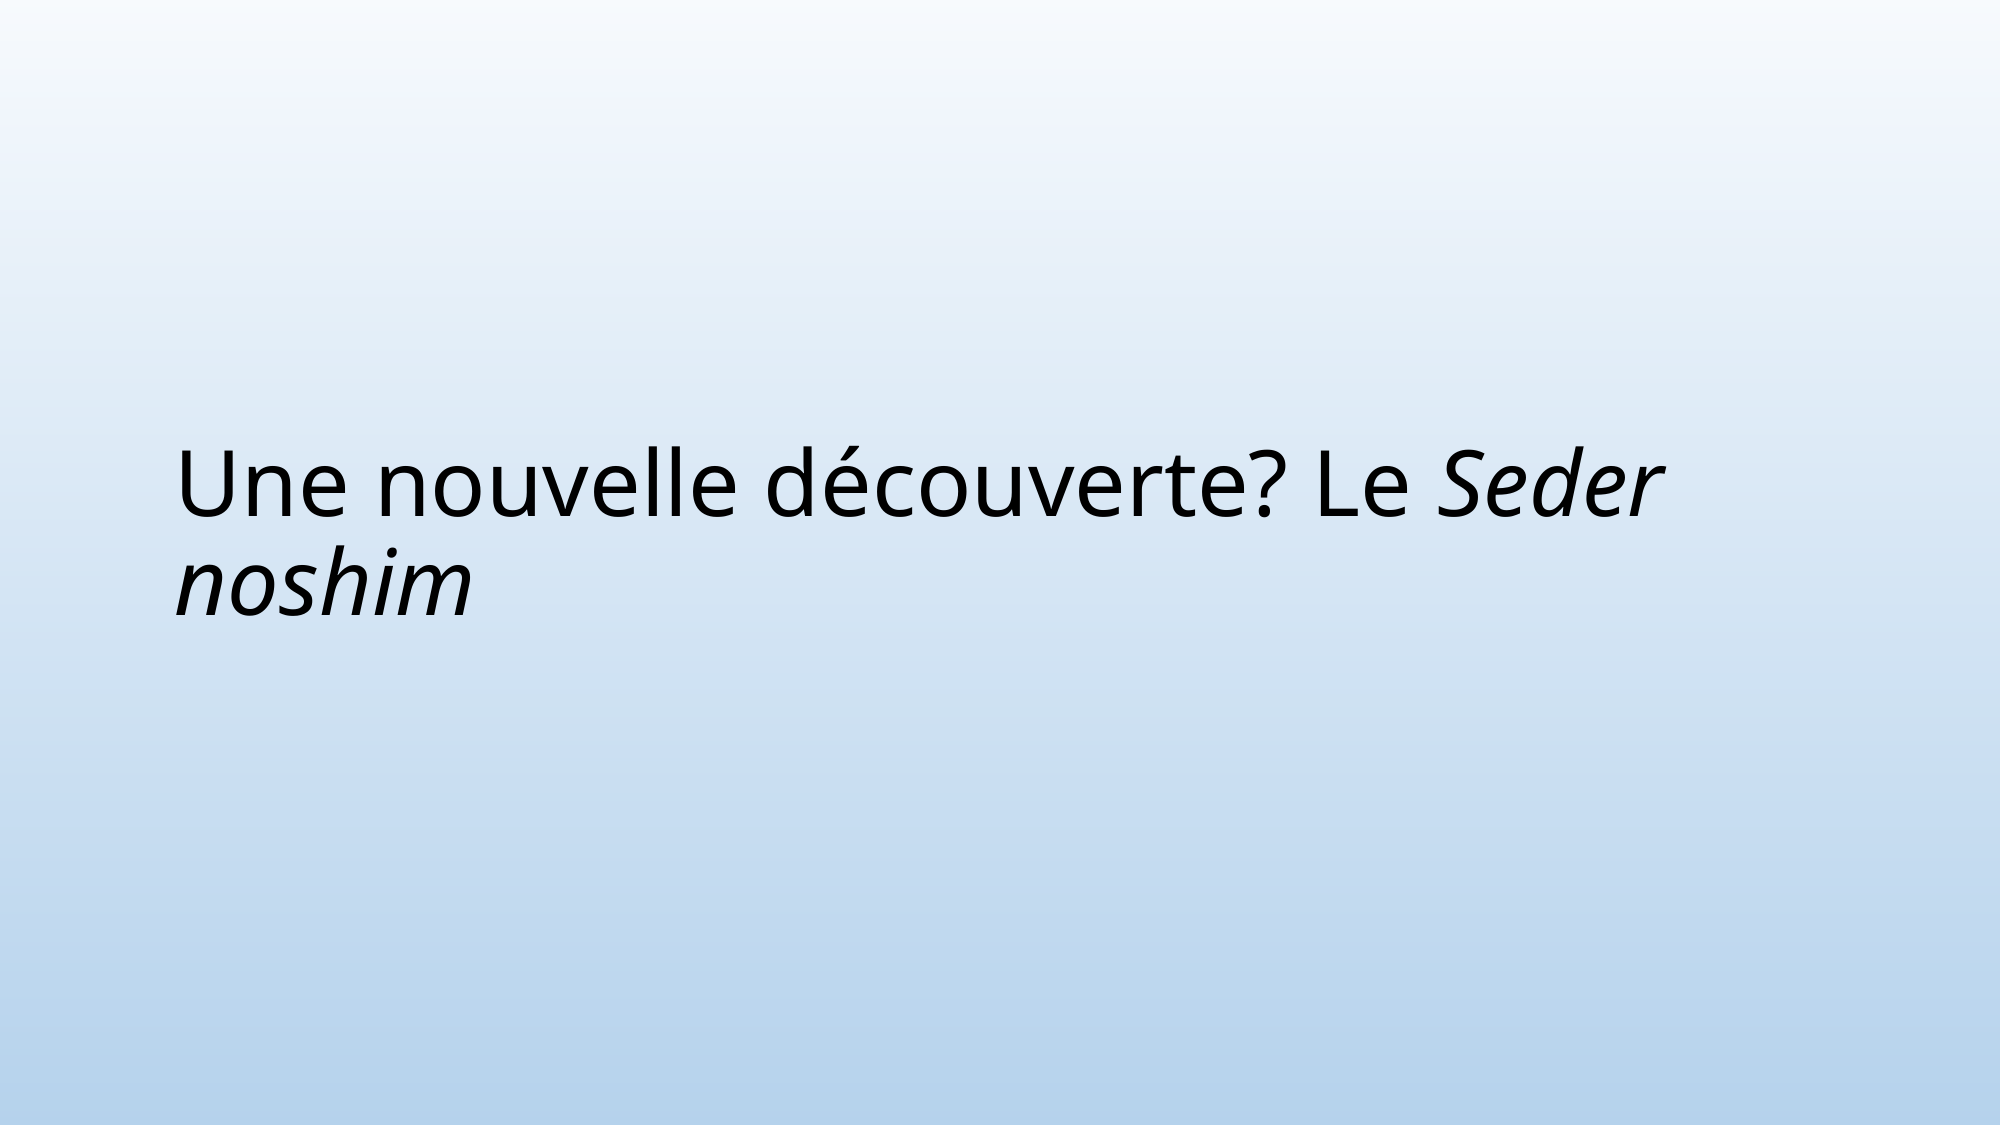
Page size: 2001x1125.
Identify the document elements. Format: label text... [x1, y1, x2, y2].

title Une nouvelle découverte? Le Seder noshim [159, 59, 1863, 1014]
